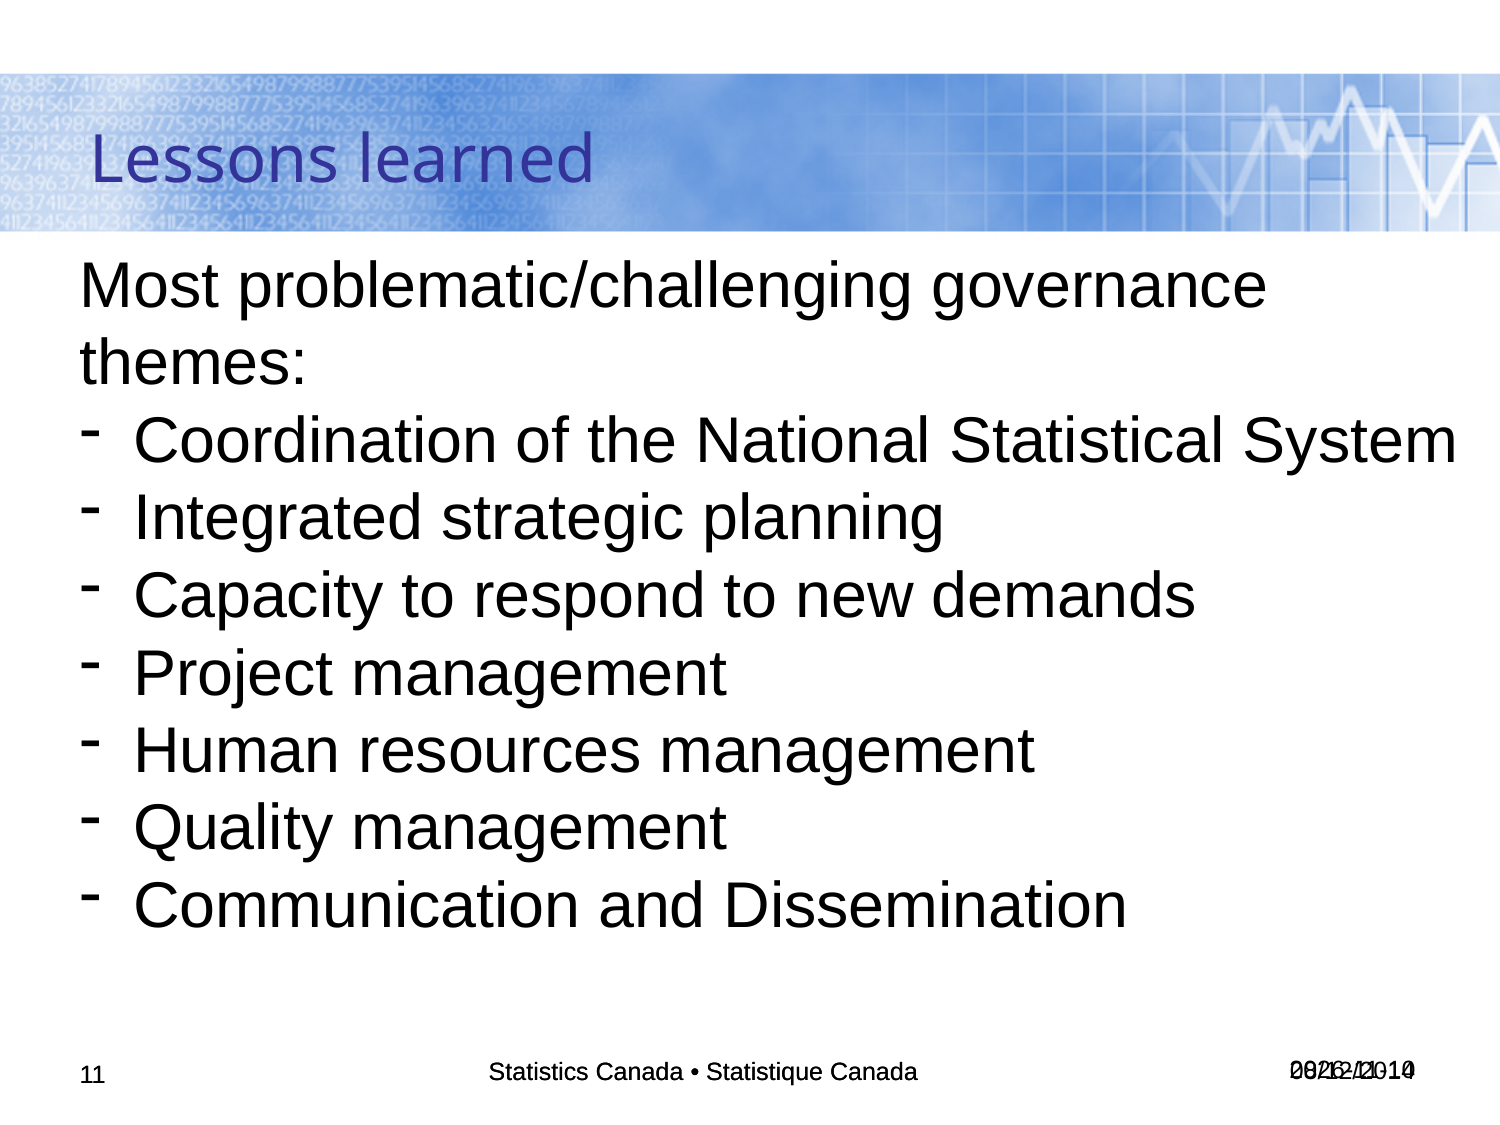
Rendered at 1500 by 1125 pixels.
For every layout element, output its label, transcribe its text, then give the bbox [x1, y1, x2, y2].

slide_number 11 [64, 1051, 315, 1125]
title Lessons learned [75, 78, 1425, 233]
picture [0, 0, 1500, 1125]
text_box Most problematic/challenging governance themes: Coordination of the National Statistical System Integrated strategic planning Capacity to respond to new demands Project management Human resources management Quality management Communication and Dissemination [64, 235, 1500, 948]
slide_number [1080, 1046, 1431, 1125]
footer Statistics Canada • Statistique Canada [466, 1047, 942, 1125]
